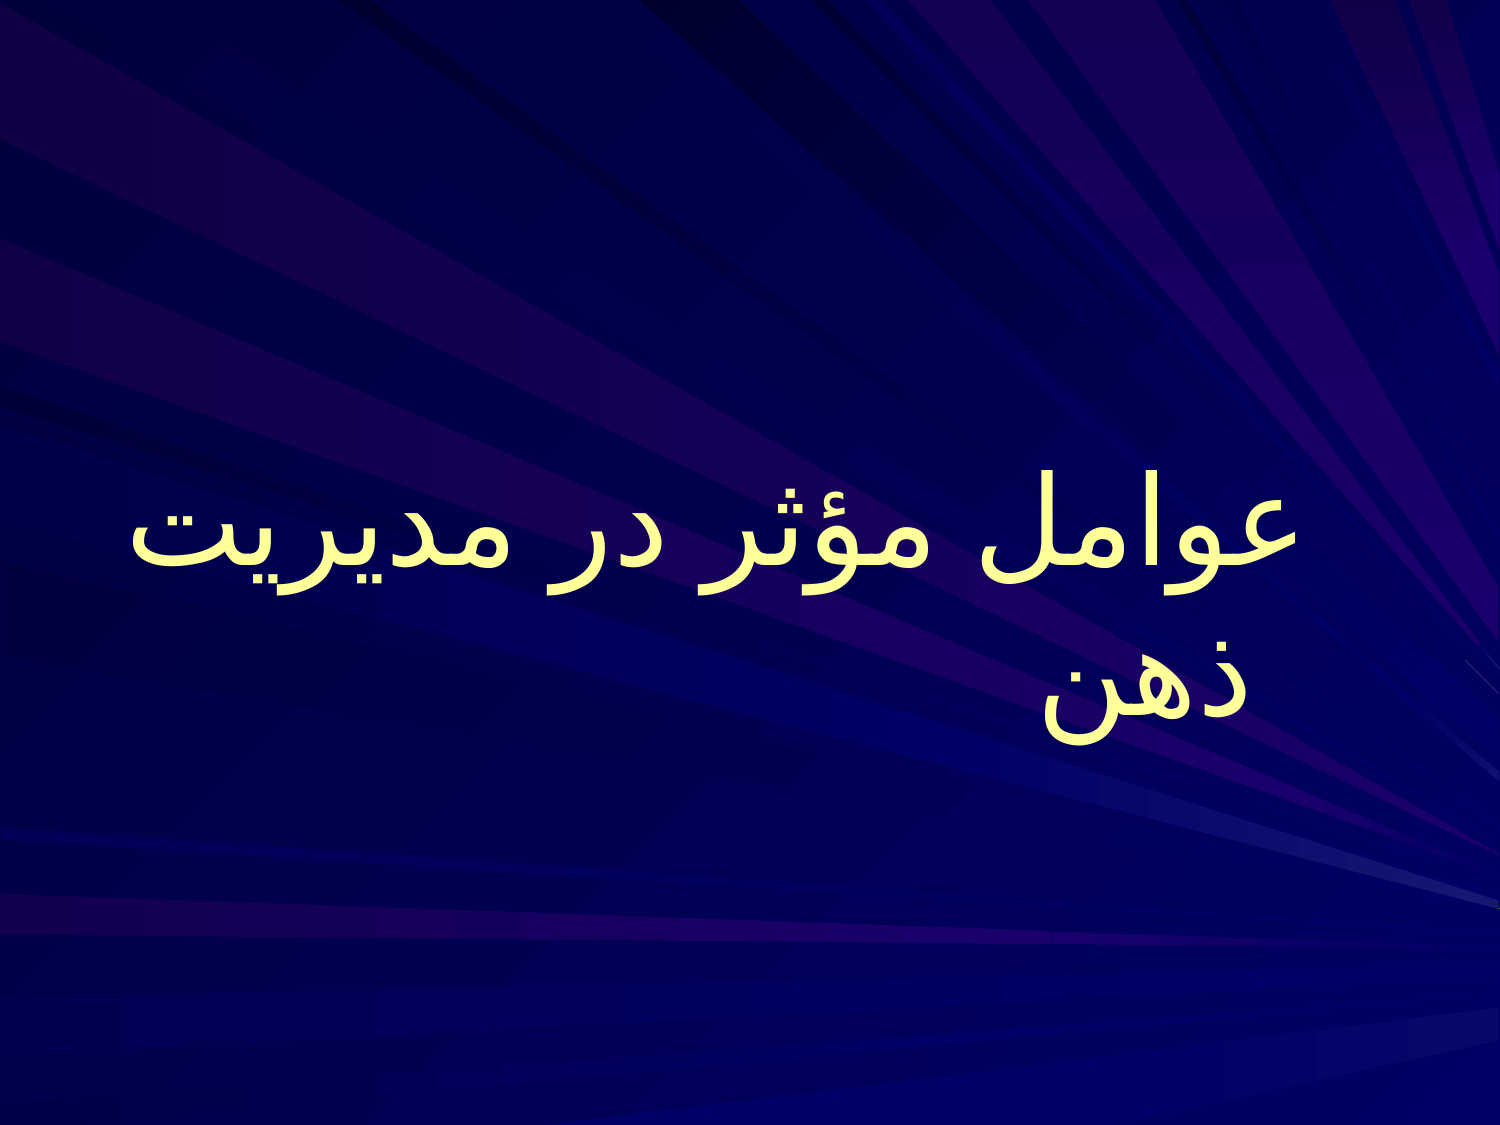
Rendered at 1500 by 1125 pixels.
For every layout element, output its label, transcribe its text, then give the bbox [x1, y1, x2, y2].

text_box عوامل مؤثر در مديريت ذهن [0, 433, 1325, 749]
